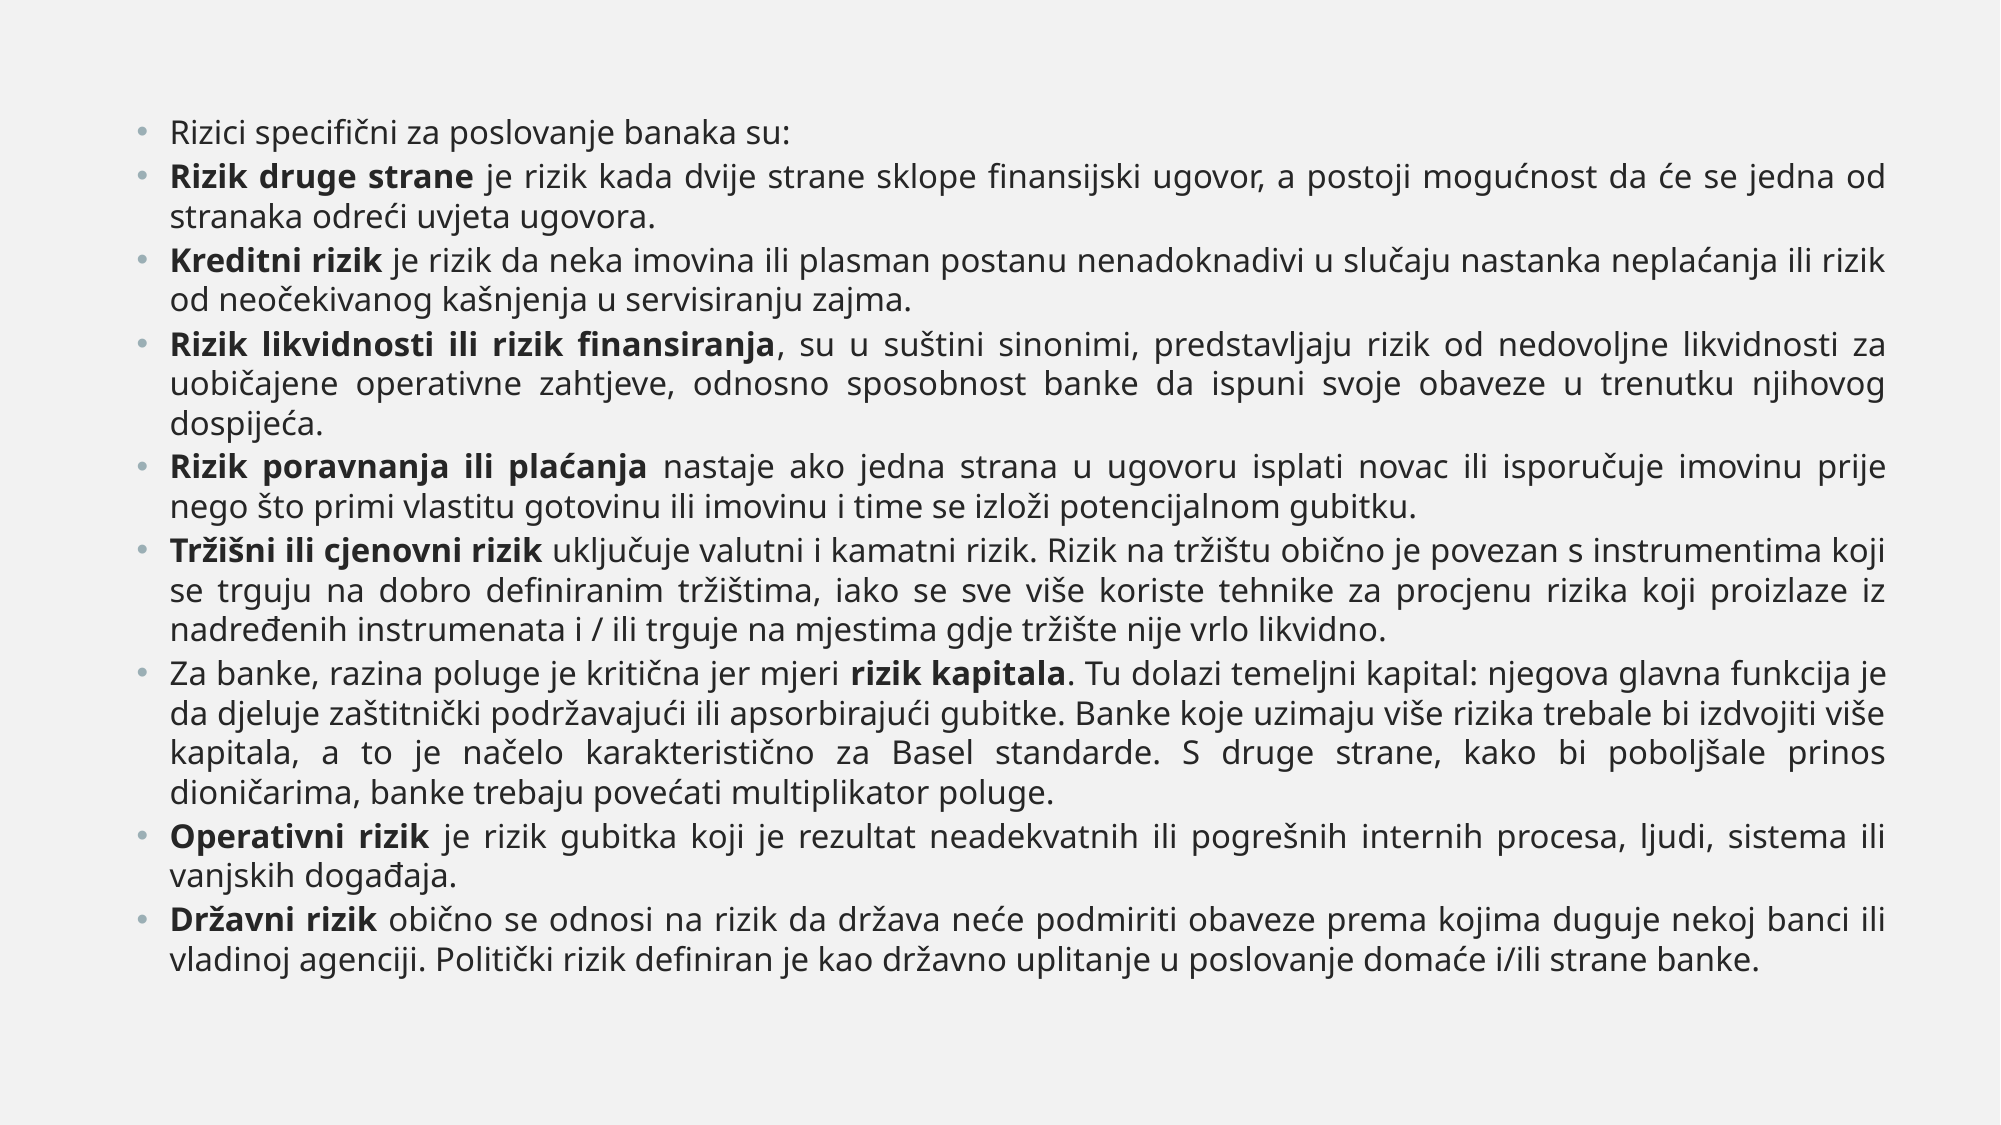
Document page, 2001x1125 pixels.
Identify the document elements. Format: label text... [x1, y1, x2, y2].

list Rizici specifični za poslovanje banaka su: Rizik druge strane je rizik kada dvije strane sklope finansijski ugovor, a postoji mogućnost da će se jedna od stranaka odreći uvjeta ugovora. Kreditni rizik je rizik da neka imovina ili plasman postanu nenadoknadivi u slučaju nastanka neplaćanja ili rizik od neočekivanog kašnjenja u servisiranju zajma. Rizik likvidnosti ili rizik finansiranja, su u suštini sinonimi, predstavljaju rizik od nedovoljne likvidnosti za uobičajene operativne zahtjeve, odnosno sposobnost banke da ispuni svoje obaveze u trenutku njihovog dospijeća. Rizik poravnanja ili plaćanja nastaje ako jedna strana u ugovoru isplati novac ili isporučuje imovinu prije nego što primi vlastitu gotovinu ili imovinu i time se izloži potencijalnom gubitku. Tržišni ili cjenovni rizik uključuje valutni i kamatni rizik. Rizik na tržištu obično je povezan s instrumentima koji se trguju na dobro definiranim tržištima, iako se sve više koriste tehnike za procjenu rizika koji proizlaze iz nadređenih instrumenata i / ili trguje na mjestima gdje tržište nije vrlo likvidno. Za banke, razina poluge je kritična jer mjeri rizik kapitala. Tu dolazi temeljni kapital: njegova glavna funkcija je da djeluje zaštitnički podržavajući ili apsorbirajući gubitke. Banke koje uzimaju više rizika trebale bi izdvojiti više kapitala, a to je načelo karakteristično za Basel standarde. S druge strane, kako bi poboljšale prinos dioničarima, banke trebaju povećati multiplikator poluge. Operativni rizik je rizik gubitka koji je rezultat neadekvatnih ili pogrešnih internih procesa, ljudi, sistema ili vanjskih događaja. Državni rizik obično se odnosi na rizik da država neće podmiriti obaveze prema kojima duguje nekoj banci ili vladinoj agenciji. Politički rizik definiran je kao državno uplitanje u poslovanje domaće i/ili strane banke. [121, 104, 1905, 1040]
